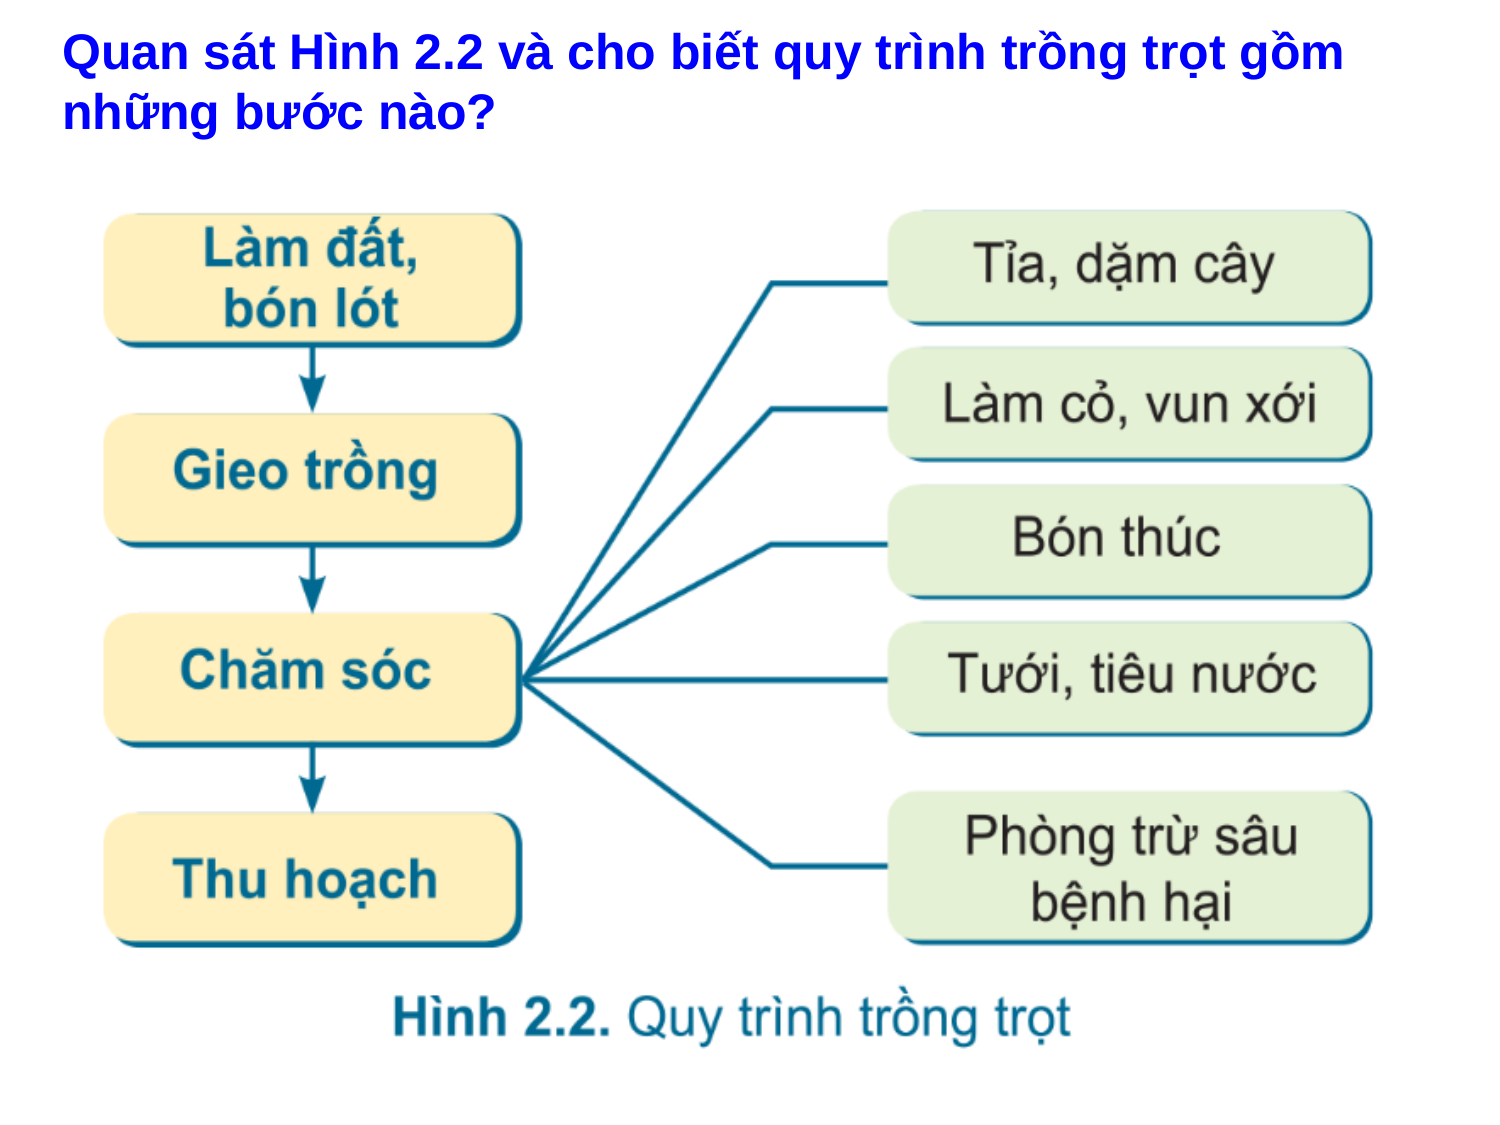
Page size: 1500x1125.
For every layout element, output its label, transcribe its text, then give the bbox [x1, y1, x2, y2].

picture [74, 148, 1388, 1063]
text_box Quan sát Hình 2.2 và cho biết quy trình trồng trọt gồm những bước nào? [47, 12, 1411, 148]
